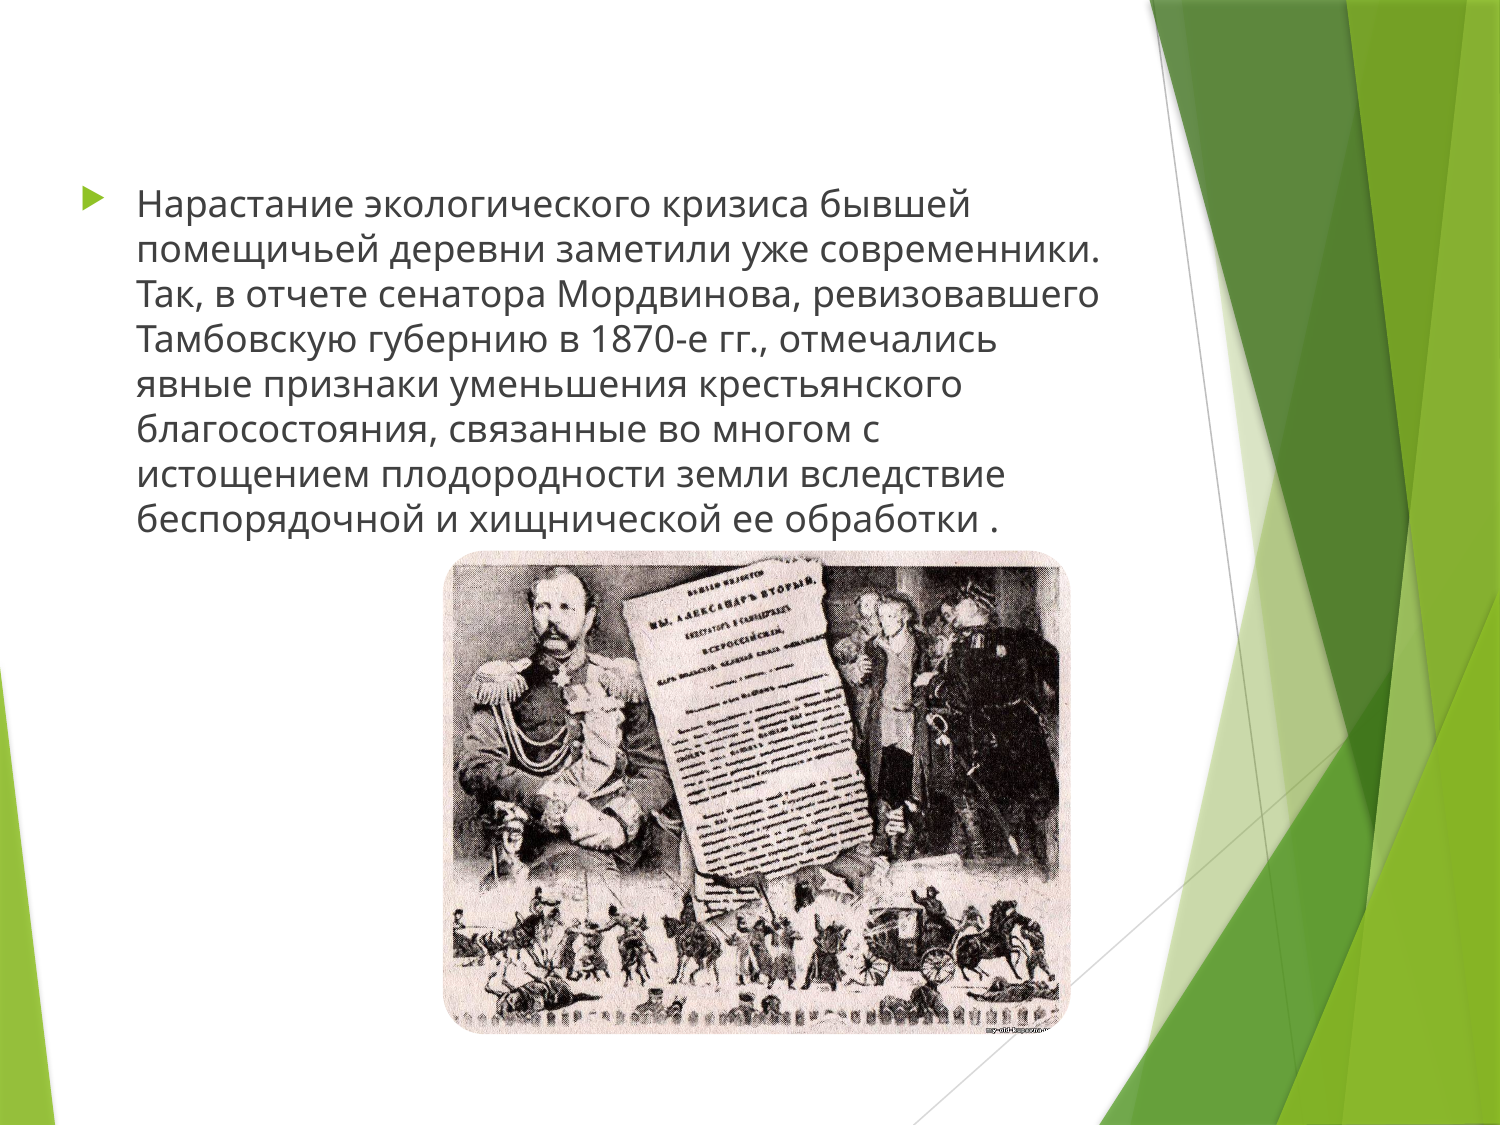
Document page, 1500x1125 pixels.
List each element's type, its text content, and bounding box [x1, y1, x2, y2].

list Нарастание экологического кризиса бывшей помещичьей деревни заметили уже современники. Так, в отчете сенатора Мордвинова, ревизовавшего Тамбовскую губернию в 1870-е гг., отмечались явные признаки уменьшения крестьянского благосостояния, связанные во многом с истощением плодородности земли вследствие беспорядочной и хищнической ее обработки . [64, 172, 1124, 810]
picture [442, 550, 1072, 1035]
